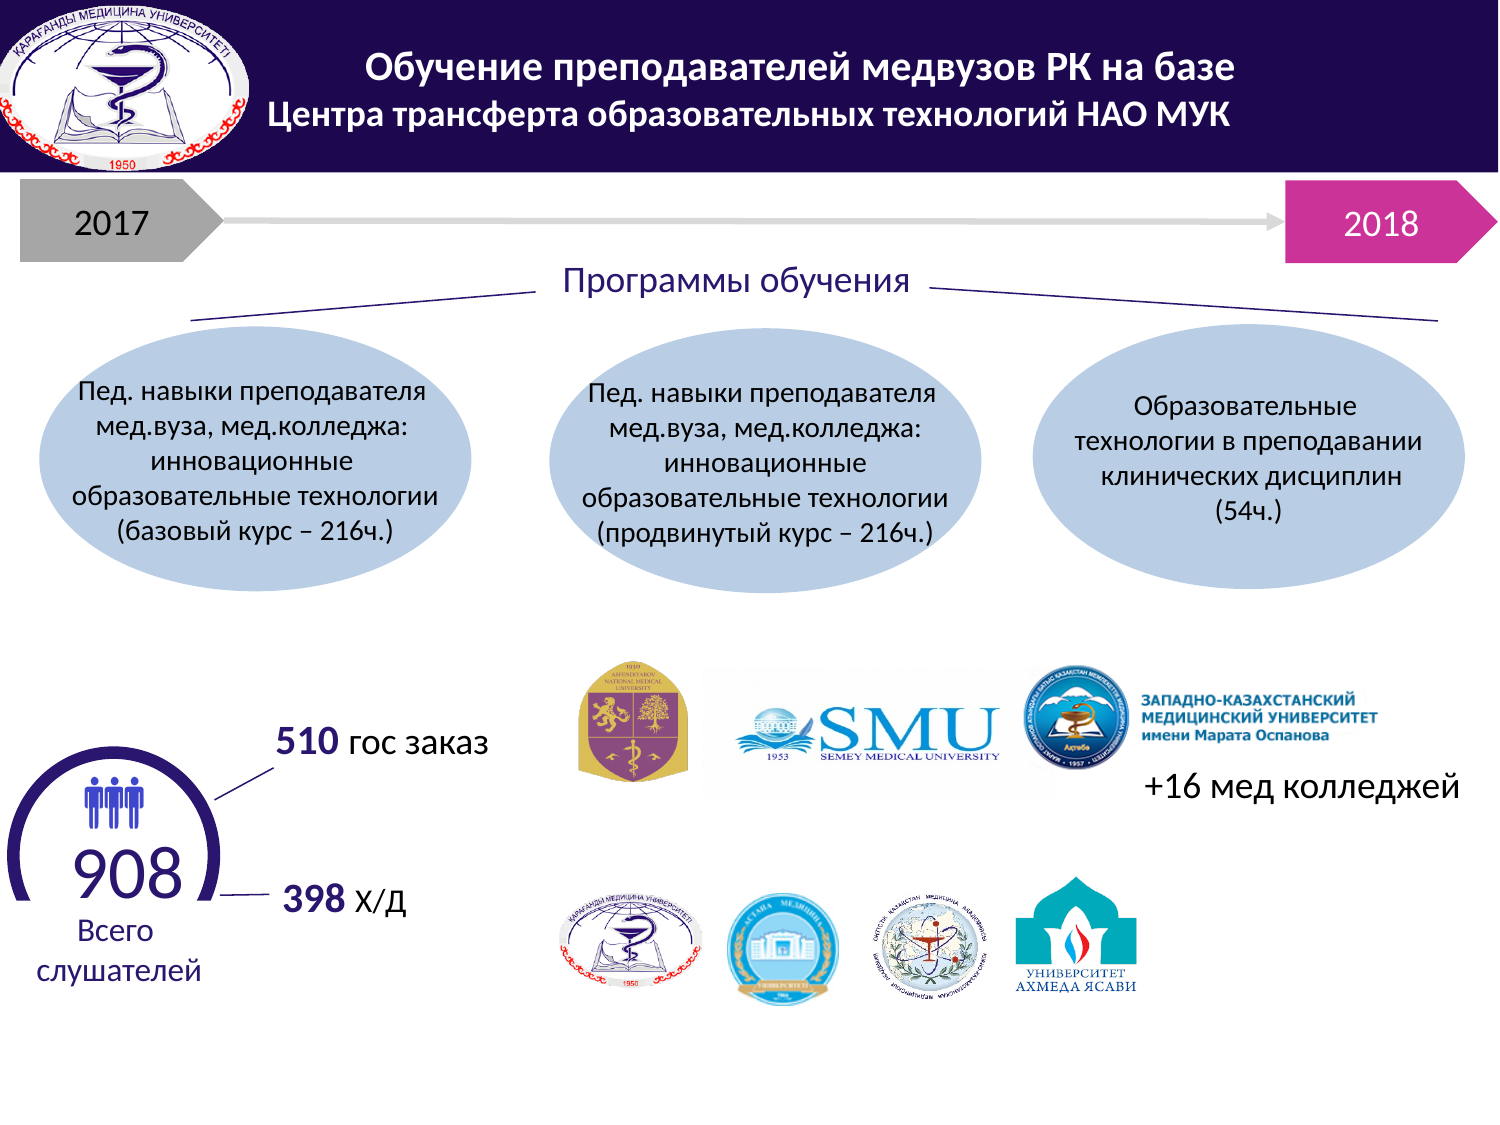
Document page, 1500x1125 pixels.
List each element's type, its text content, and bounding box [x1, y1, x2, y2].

picture [1013, 875, 1137, 993]
text_box 510 гос заказ [260, 705, 561, 770]
text_box +16 мед колледжей [1129, 753, 1476, 814]
picture [0, 0, 260, 180]
picture [871, 893, 988, 1000]
picture [566, 653, 1454, 800]
picture [726, 893, 839, 1006]
text_box 398 Х/Д [267, 862, 696, 928]
text_box Обучение преподавателей медвузов РК на базе Центра трансферта образовательных технологий НАО МУК [264, 0, 1500, 174]
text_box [2, 752, 237, 989]
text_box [19, 179, 1499, 264]
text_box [241, 767, 274, 801]
picture [549, 883, 708, 992]
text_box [39, 247, 1466, 594]
